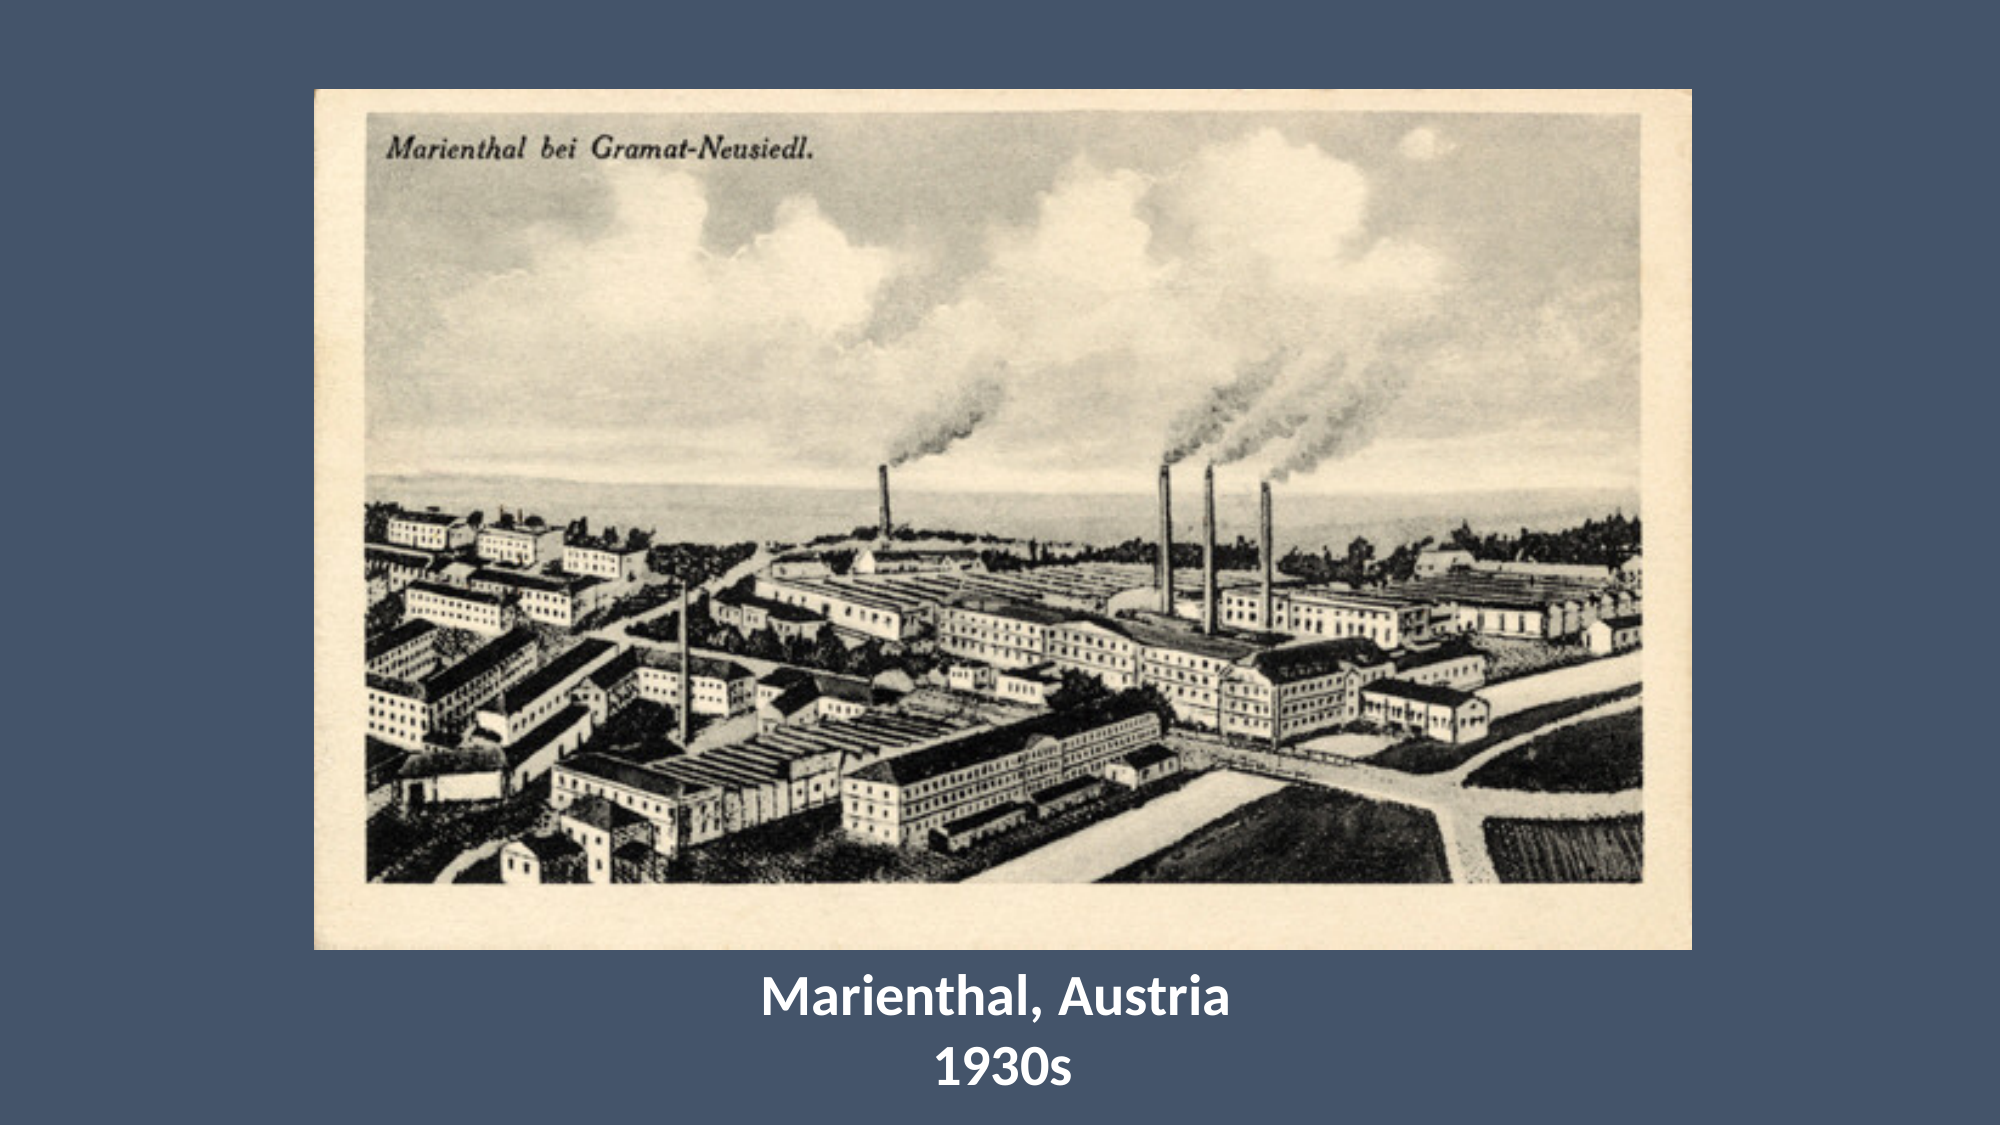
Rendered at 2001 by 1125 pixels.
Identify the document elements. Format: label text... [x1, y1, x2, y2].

text_box Marienthal, Austria 1930s [745, 950, 1260, 1105]
picture [314, 89, 1692, 950]
